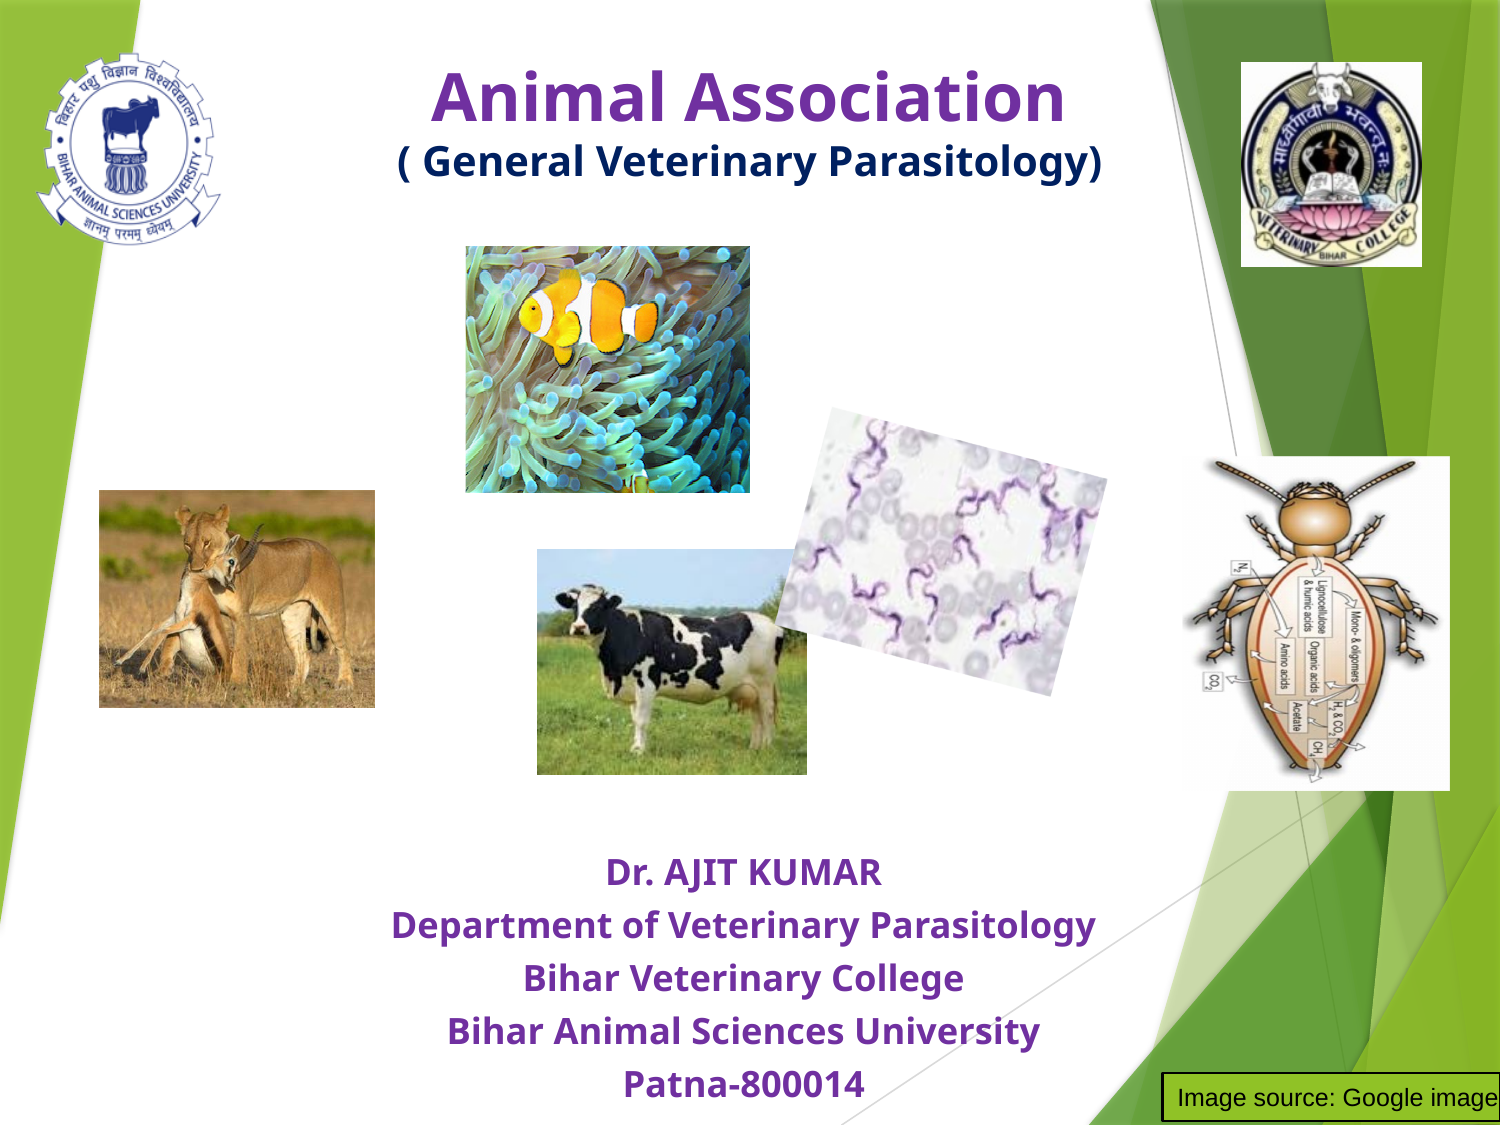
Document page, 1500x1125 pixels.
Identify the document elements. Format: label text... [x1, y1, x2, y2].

picture [1240, 61, 1422, 268]
text_box Animal Association ( General Veterinary Parasitology) [0, 47, 1500, 273]
picture [536, 408, 1107, 776]
subtitle Dr. AJIT KUMAR Department of Veterinary Parasitology Bihar Veterinary College Bihar Animal Sciences University Patna-800014 [212, 849, 1275, 1113]
picture [33, 50, 223, 248]
picture [99, 490, 376, 709]
text_box Image source: Google image [1162, 1072, 1500, 1121]
picture [465, 246, 751, 493]
picture [1148, 457, 1484, 790]
